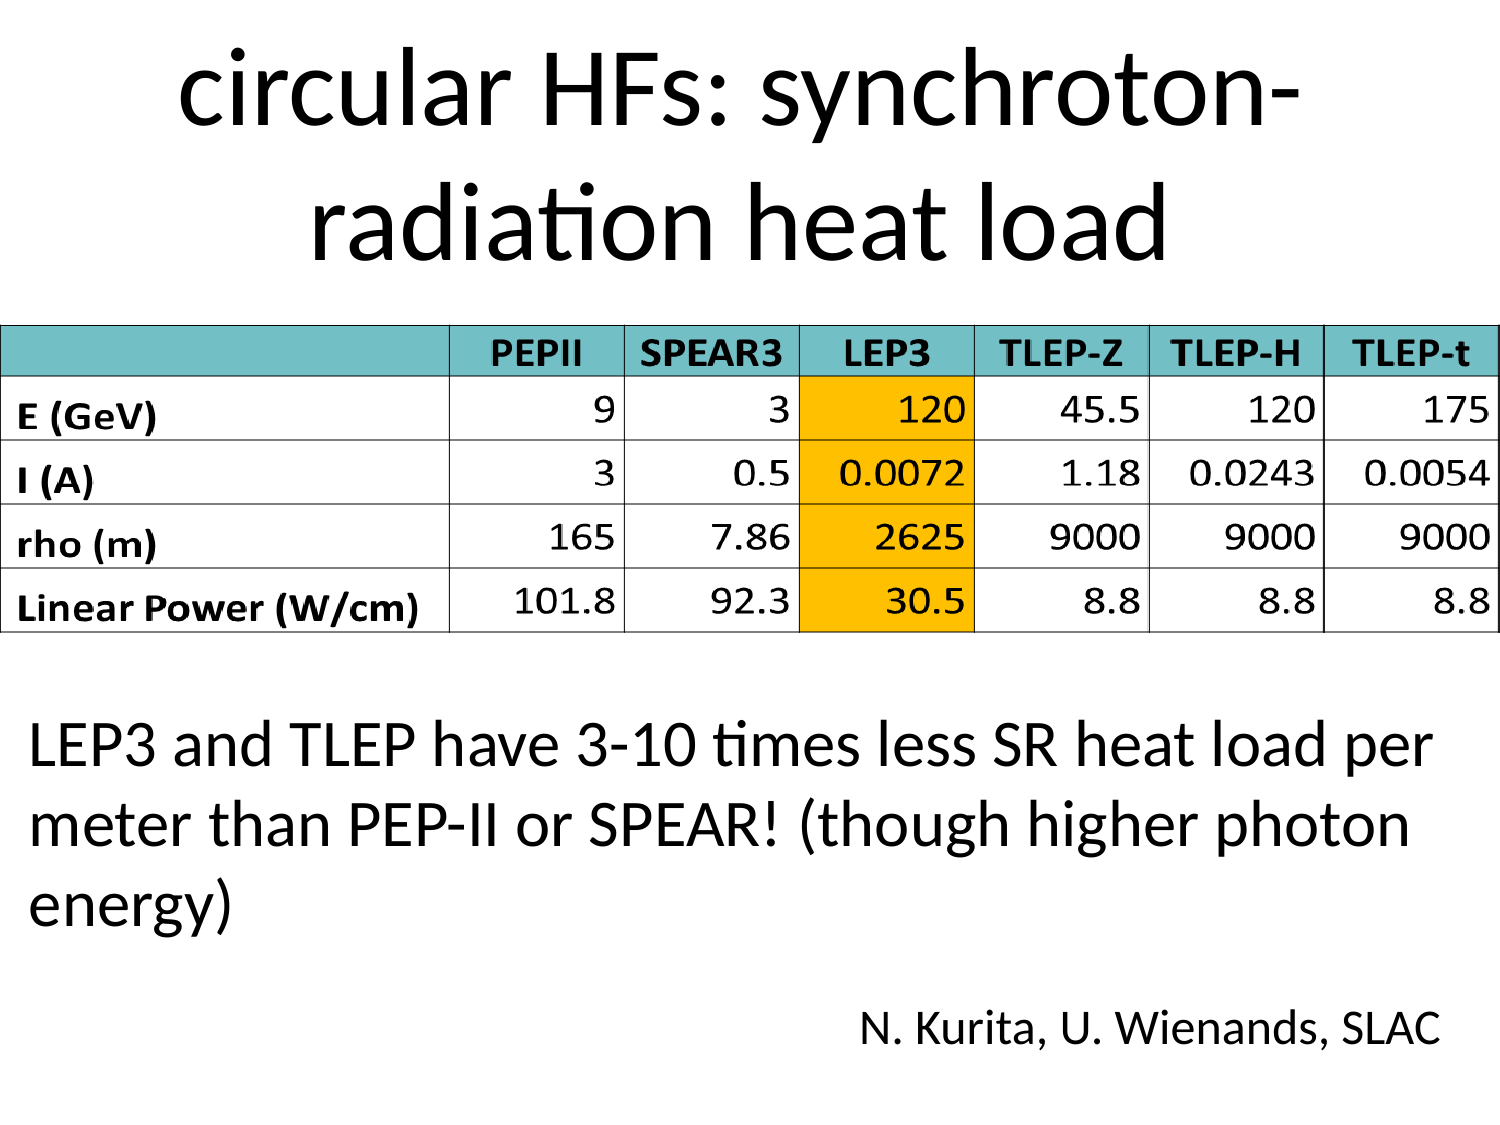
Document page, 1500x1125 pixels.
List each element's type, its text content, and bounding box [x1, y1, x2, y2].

picture [0, 314, 1500, 656]
text_box N. Kurita, U. Wienands, SLAC [844, 987, 1456, 1063]
text_box LEP3 and TLEP have 3-10 times less SR heat load per meter than PEP-II or SPEAR! (though higher photon energy) [14, 692, 1500, 947]
text_box circular HFs: synchroton-radiation heat load [9, 54, 1472, 243]
